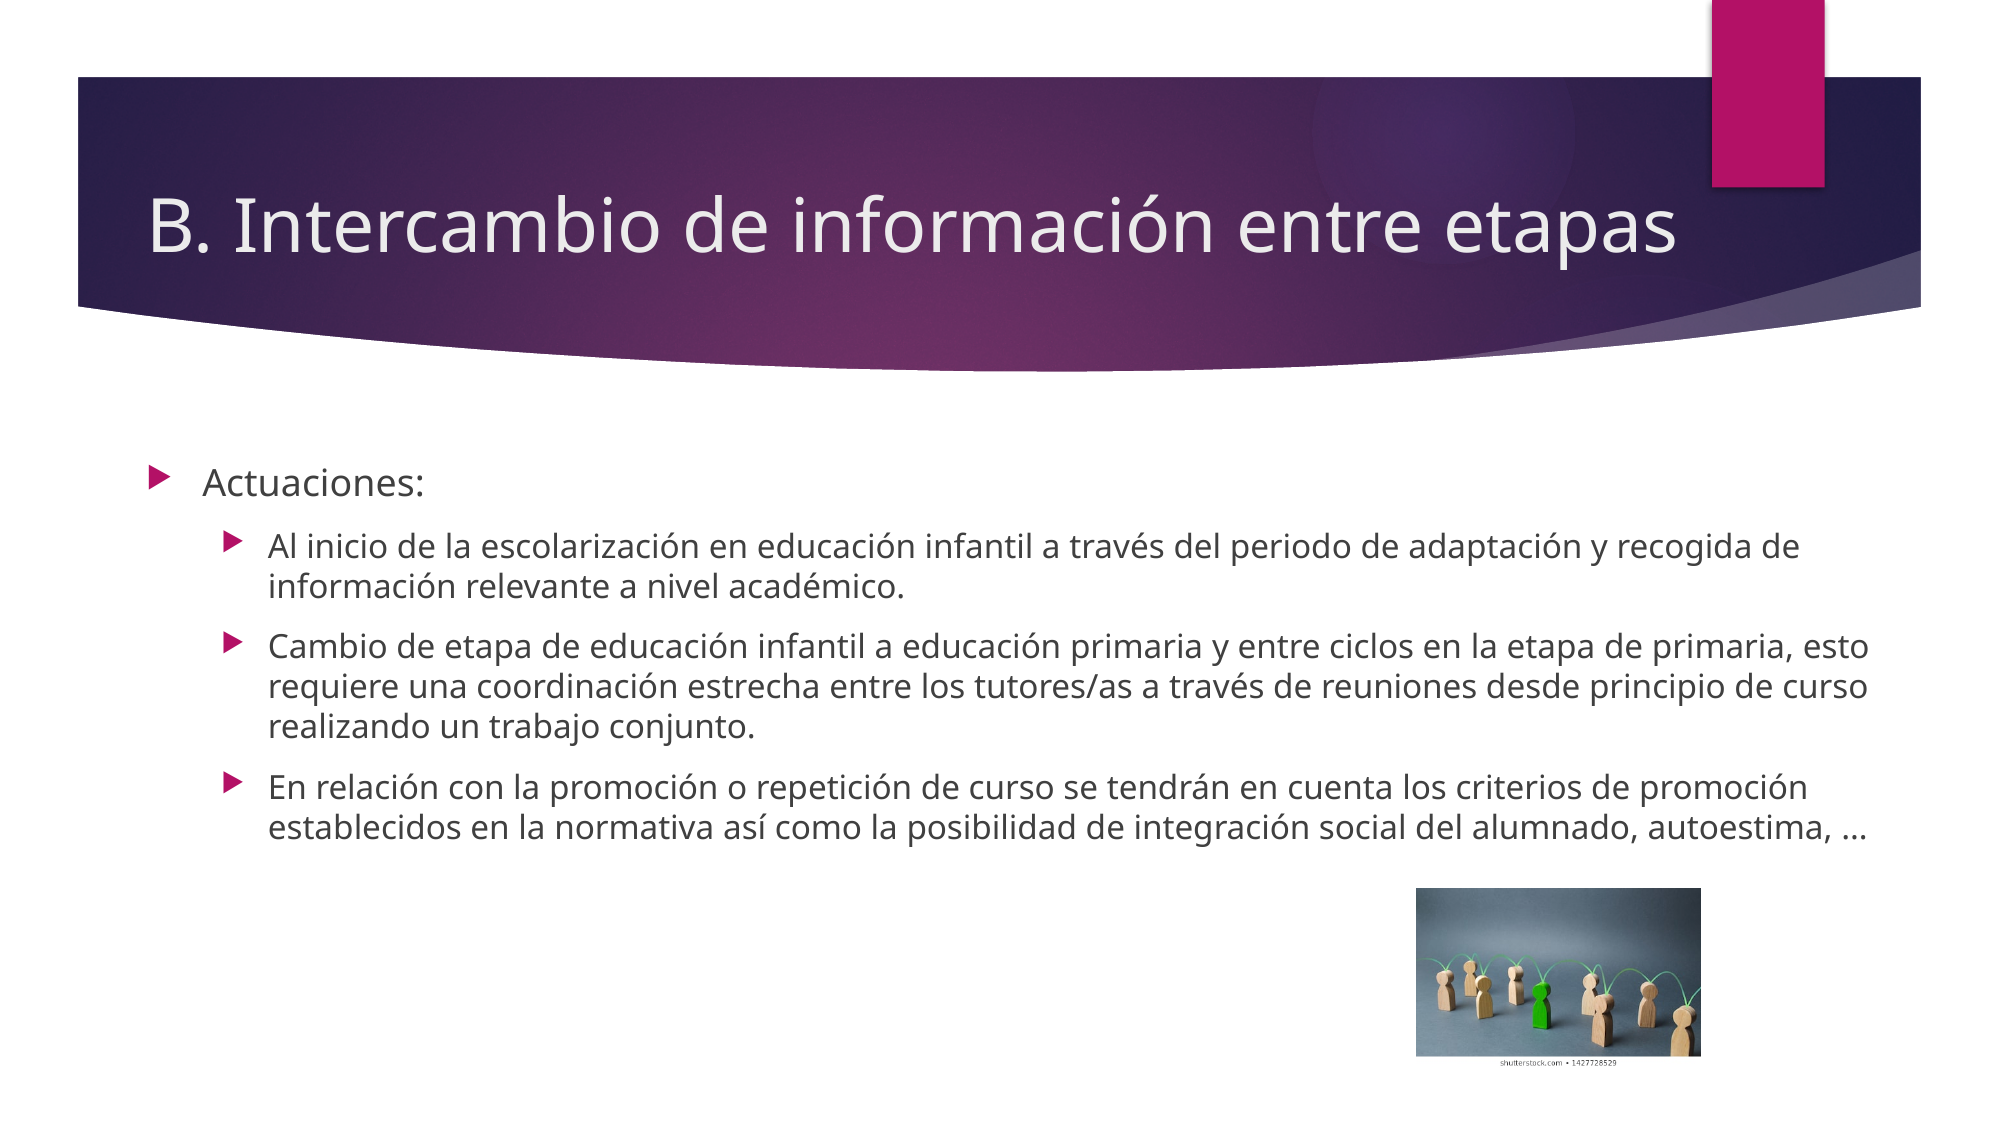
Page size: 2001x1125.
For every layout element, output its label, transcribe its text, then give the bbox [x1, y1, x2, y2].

title B. Intercambio de información entre etapas [131, 209, 1773, 326]
list Actuaciones: Al inicio de la escolarización en educación infantil a través del periodo de adaptación y recogida de información relevante a nivel académico. Cambio de etapa de educación infantil a educación primaria y entre ciclos en la etapa de primaria, esto requiere una coordinación estrecha entre los tutores/as a través de reuniones desde principio de curso realizando un trabajo conjunto. En relación con la promoción o repetición de curso se tendrán en cuenta los criterios de promoción establecidos en la normativa así como la posibilidad de integración social del alumnado, autoestima, … [131, 451, 1919, 1007]
picture [1416, 888, 1701, 1069]
